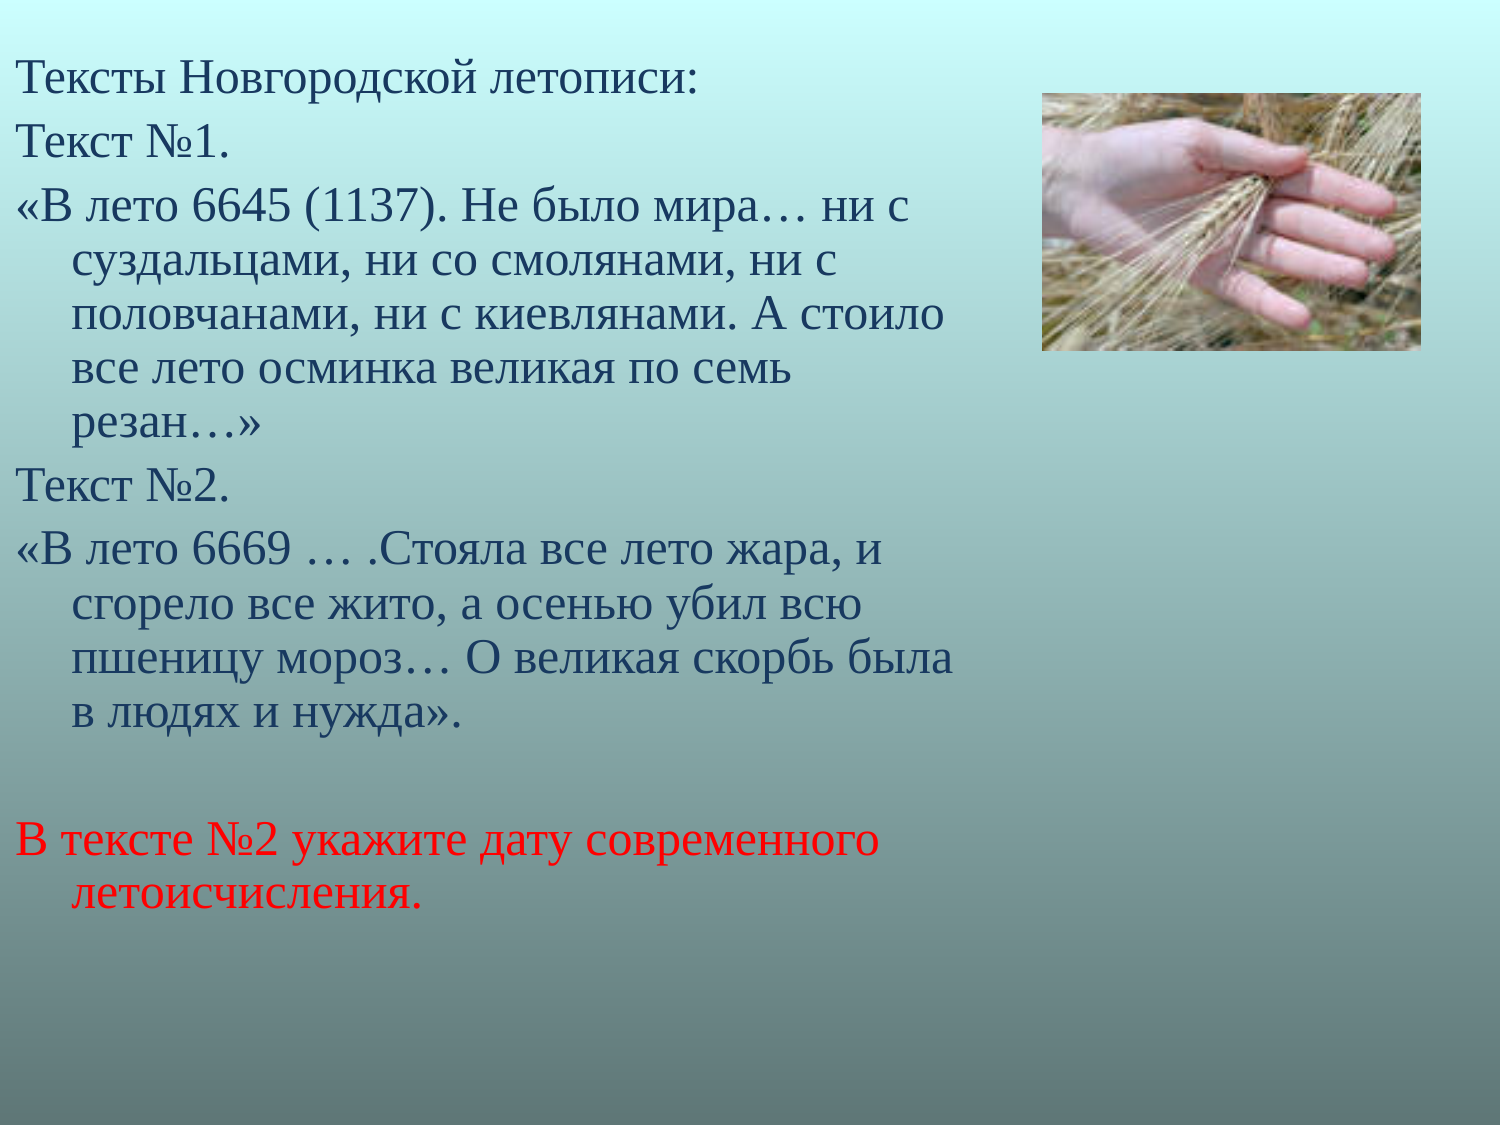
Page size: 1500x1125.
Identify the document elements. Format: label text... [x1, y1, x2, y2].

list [1042, 93, 1421, 351]
list Тексты Новгородской летописи: Текст №1. «В лето 6645 (1137). Не было мира… ни с суздальцами, ни со смолянами, ни с половчанами, ни с киевлянами. А стоило все лето осминка великая по семь резан…» Текст №2. «В лето 6669 … .Стояла все лето жара, и сгорело все жито, а осенью убил всю пшеницу мороз… О великая скорбь была в людях и нужда». В тексте №2 укажите дату современного летоисчисления. [0, 42, 975, 1006]
